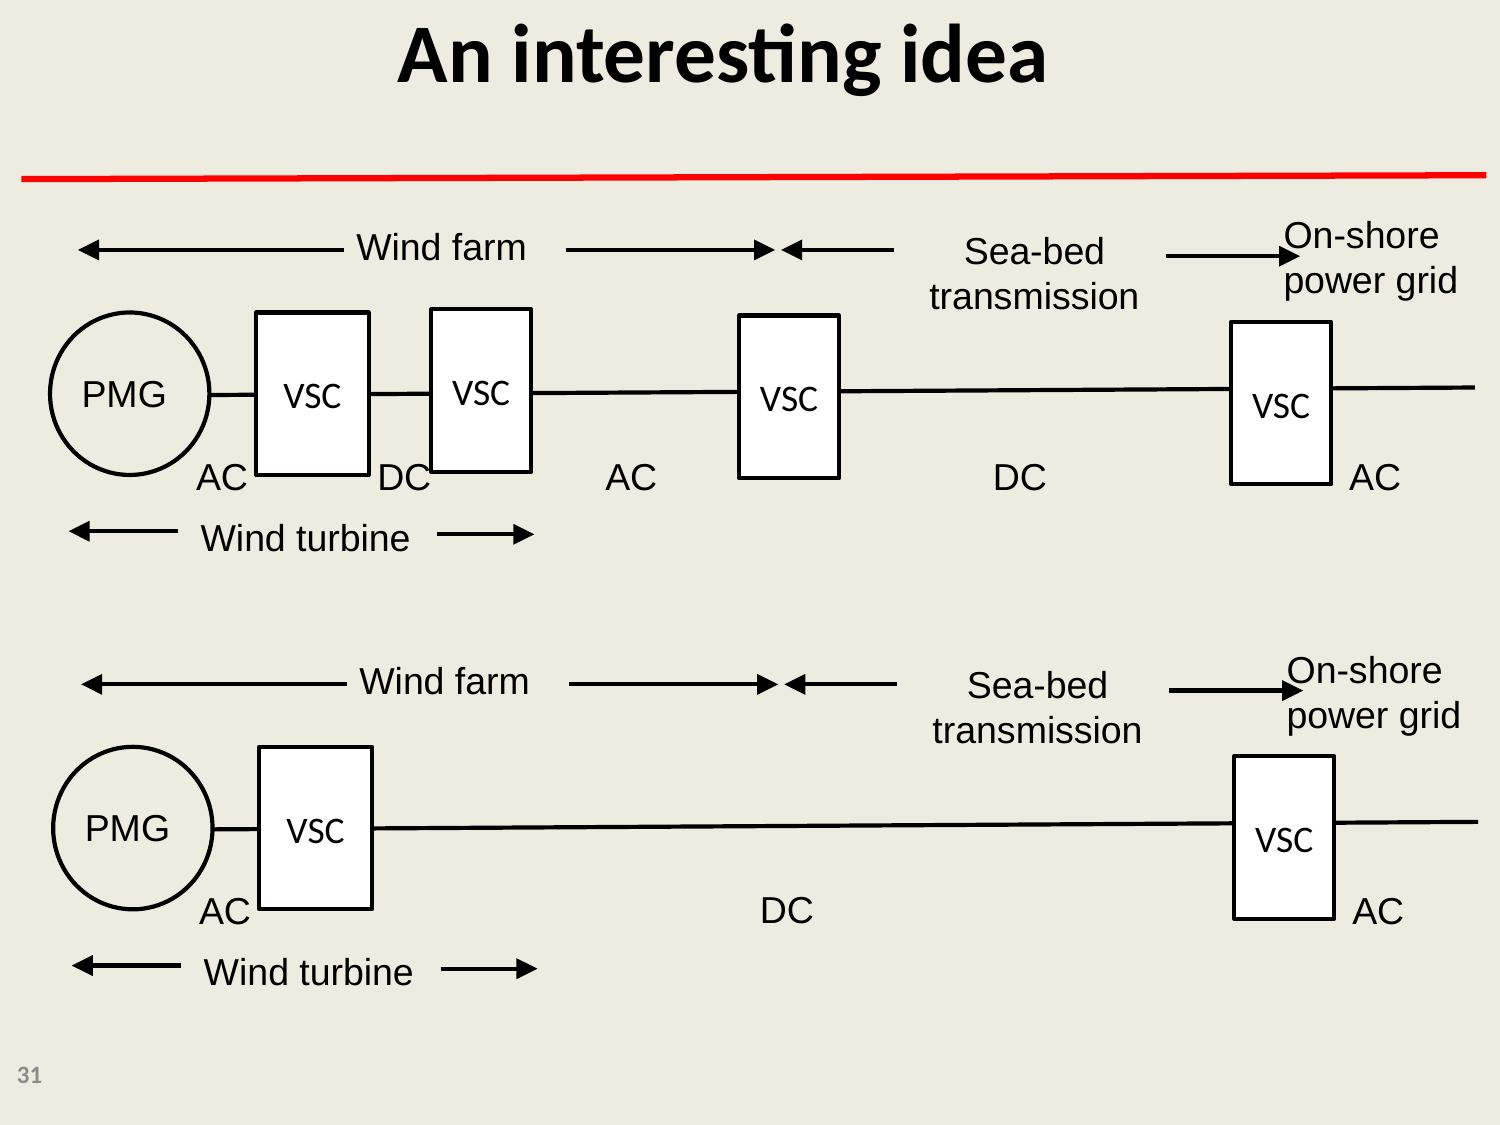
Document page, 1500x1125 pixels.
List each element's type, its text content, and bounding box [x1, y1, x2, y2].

text_box [781, 239, 894, 261]
text_box VSC [257, 745, 374, 911]
text_box [71, 955, 182, 977]
text_box [81, 673, 347, 695]
text_box Wind farm [331, 215, 563, 276]
text_box [54, 310, 206, 362]
text_box Wind farm [334, 649, 566, 710]
text_box [1333, 385, 1475, 391]
text_box Sea-bed transmission [900, 654, 1175, 759]
text_box On-shore power grid [1268, 204, 1475, 309]
text_box PMG [50, 362, 210, 423]
text_box [1336, 819, 1479, 825]
text_box [213, 827, 257, 832]
text_box AC [1337, 879, 1438, 940]
text_box [437, 523, 535, 545]
text_box [533, 389, 737, 396]
text_box [568, 673, 779, 695]
text_box VSC [1232, 754, 1336, 921]
text_box VSC [429, 307, 533, 474]
text_box [53, 423, 207, 478]
text_box VSC [254, 310, 371, 477]
text_box AC [184, 879, 285, 940]
text_box [565, 239, 775, 261]
text_box [784, 673, 897, 695]
text_box AC [181, 445, 282, 506]
text_box [78, 239, 344, 261]
text_box AC [1334, 445, 1435, 506]
text_box VSC [737, 313, 841, 480]
text_box DC [362, 445, 463, 506]
text_box Wind turbine [168, 506, 454, 566]
text_box On-shore power grid [1271, 638, 1479, 744]
text_box [440, 958, 538, 980]
text_box [841, 386, 1229, 394]
text_box [210, 392, 254, 398]
text_box DC [978, 445, 1079, 506]
text_box PMG [53, 796, 213, 857]
text_box [374, 821, 1232, 831]
text_box AC [590, 445, 691, 506]
text_box [68, 520, 179, 542]
text_box VSC [1229, 320, 1333, 486]
text_box [56, 857, 210, 912]
text_box [1168, 680, 1304, 702]
text_box [57, 744, 209, 796]
text_box DC [745, 879, 846, 939]
text_box An interesting idea [22, 0, 1425, 107]
slide_number 31 [0, 1046, 58, 1101]
text_box [371, 391, 429, 397]
text_box Sea-bed transmission [896, 219, 1172, 325]
text_box [1165, 245, 1300, 267]
text_box Wind turbine [171, 940, 457, 1001]
